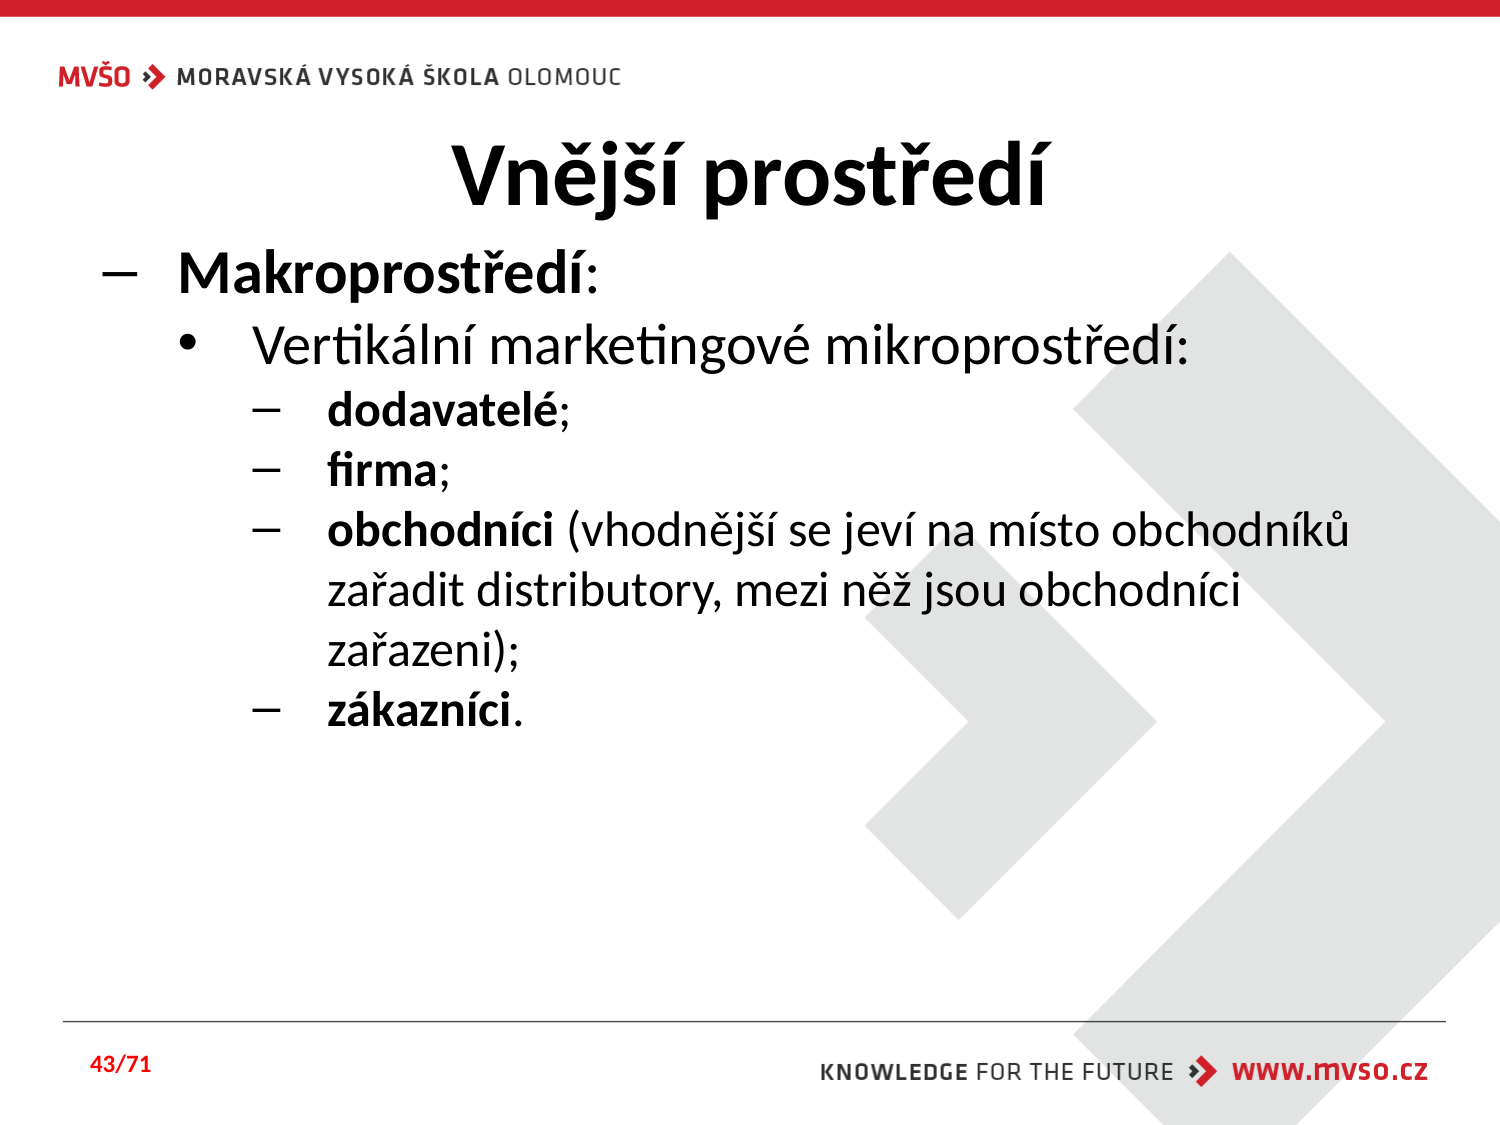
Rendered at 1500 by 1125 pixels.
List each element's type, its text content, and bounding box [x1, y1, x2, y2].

picture [0, 0, 1500, 1125]
list Makroprostředí: Vertikální marketingové mikroprostředí: dodavatelé; firma; obchodníci (vhodnější se jeví na místo obchodníků zařadit distributory, mezi něž jsou obchodníci zařazeni); zákazníci. [75, 223, 1453, 1022]
text_box 43/71 [74, 1040, 213, 1085]
title Vnější prostředí [75, 75, 1425, 223]
